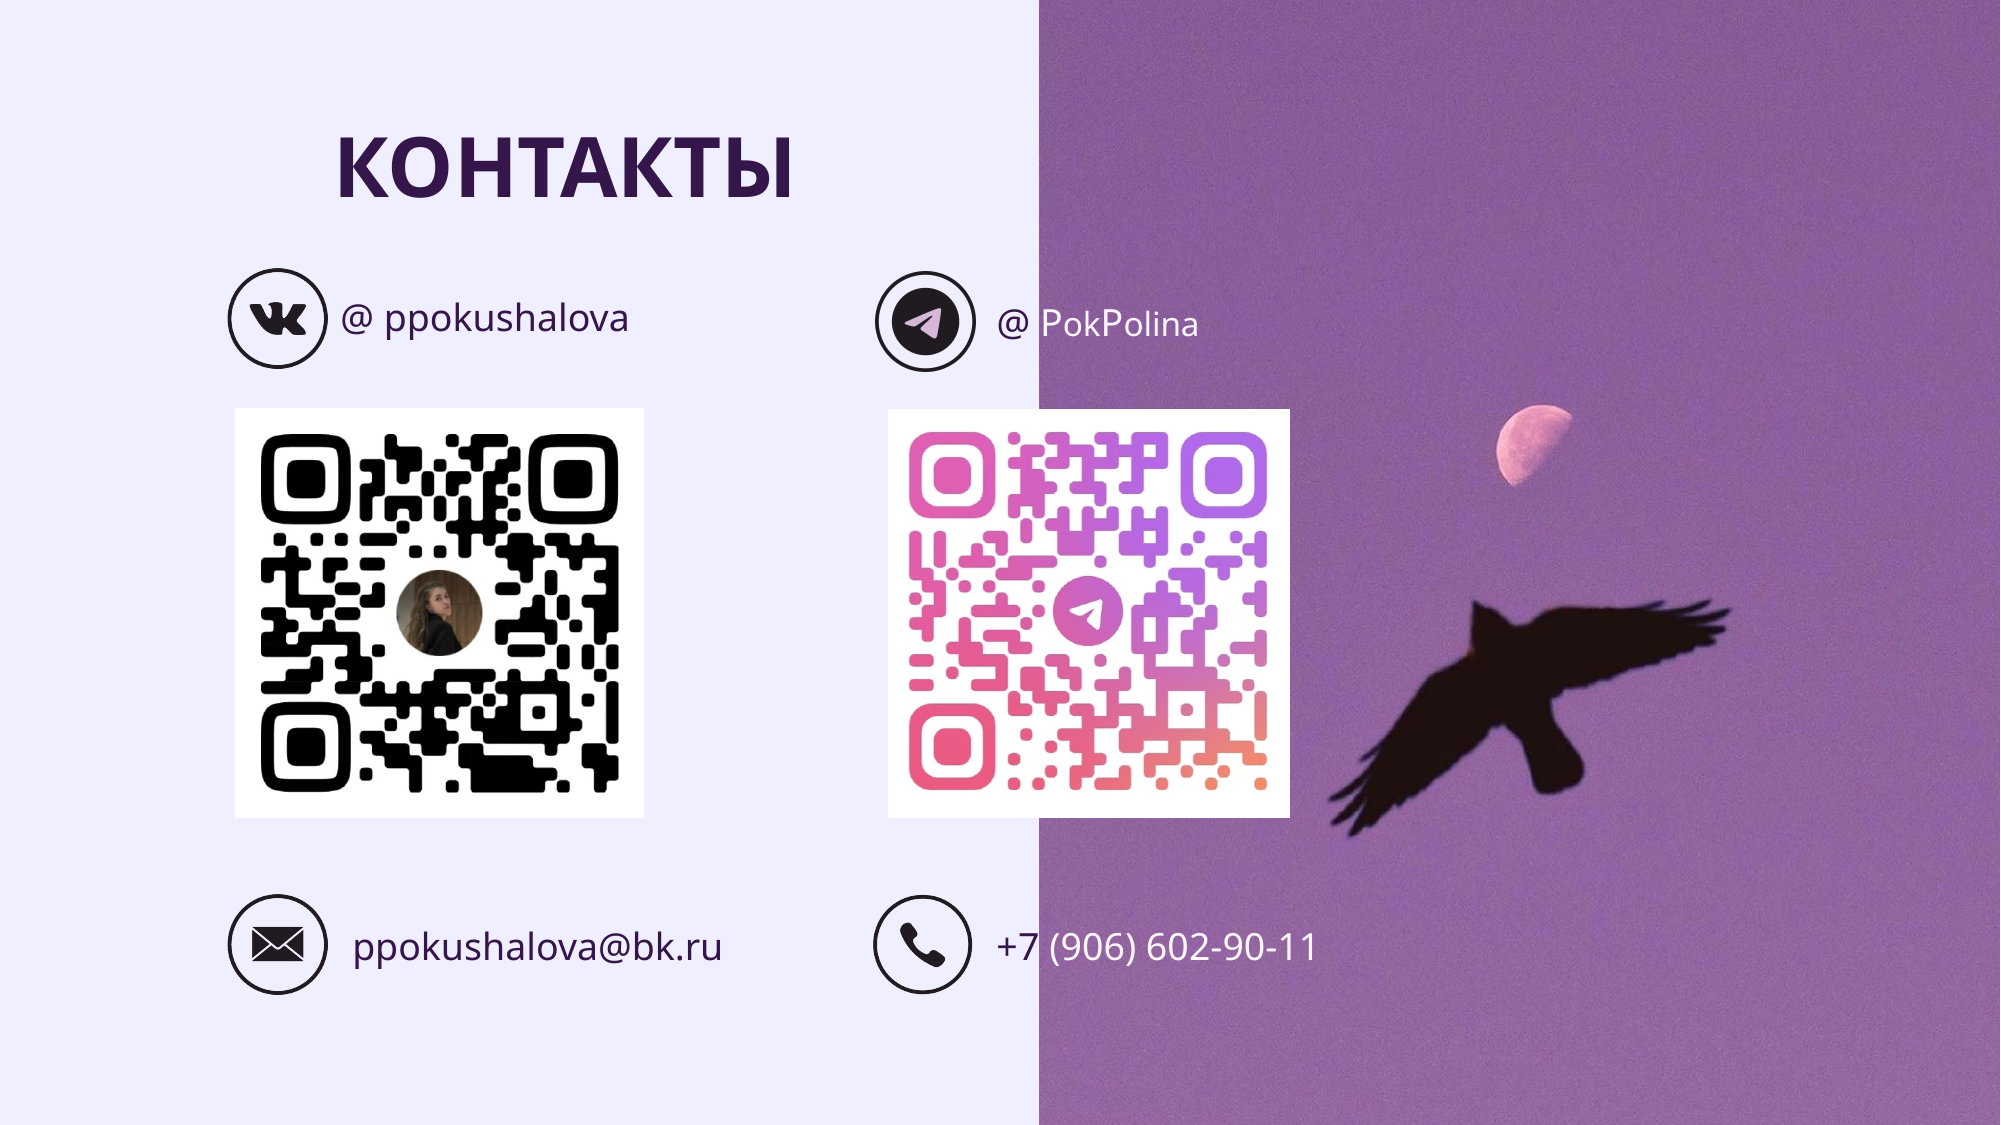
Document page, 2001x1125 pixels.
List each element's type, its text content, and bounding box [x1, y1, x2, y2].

picture [218, 259, 337, 378]
text_box @ PokPolina [981, 291, 1039, 351]
picture [863, 885, 982, 1004]
text_box ppokushalova@bk.ru [337, 915, 835, 976]
text_box @ ppokushalova [337, 286, 823, 347]
picture [218, 885, 337, 1004]
picture [875, 271, 976, 372]
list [235, 408, 644, 818]
title КОНТАКТЫ [318, 61, 907, 279]
text_box +7 (906) 602-90-11 [982, 915, 1039, 976]
picture [888, 0, 2000, 1125]
